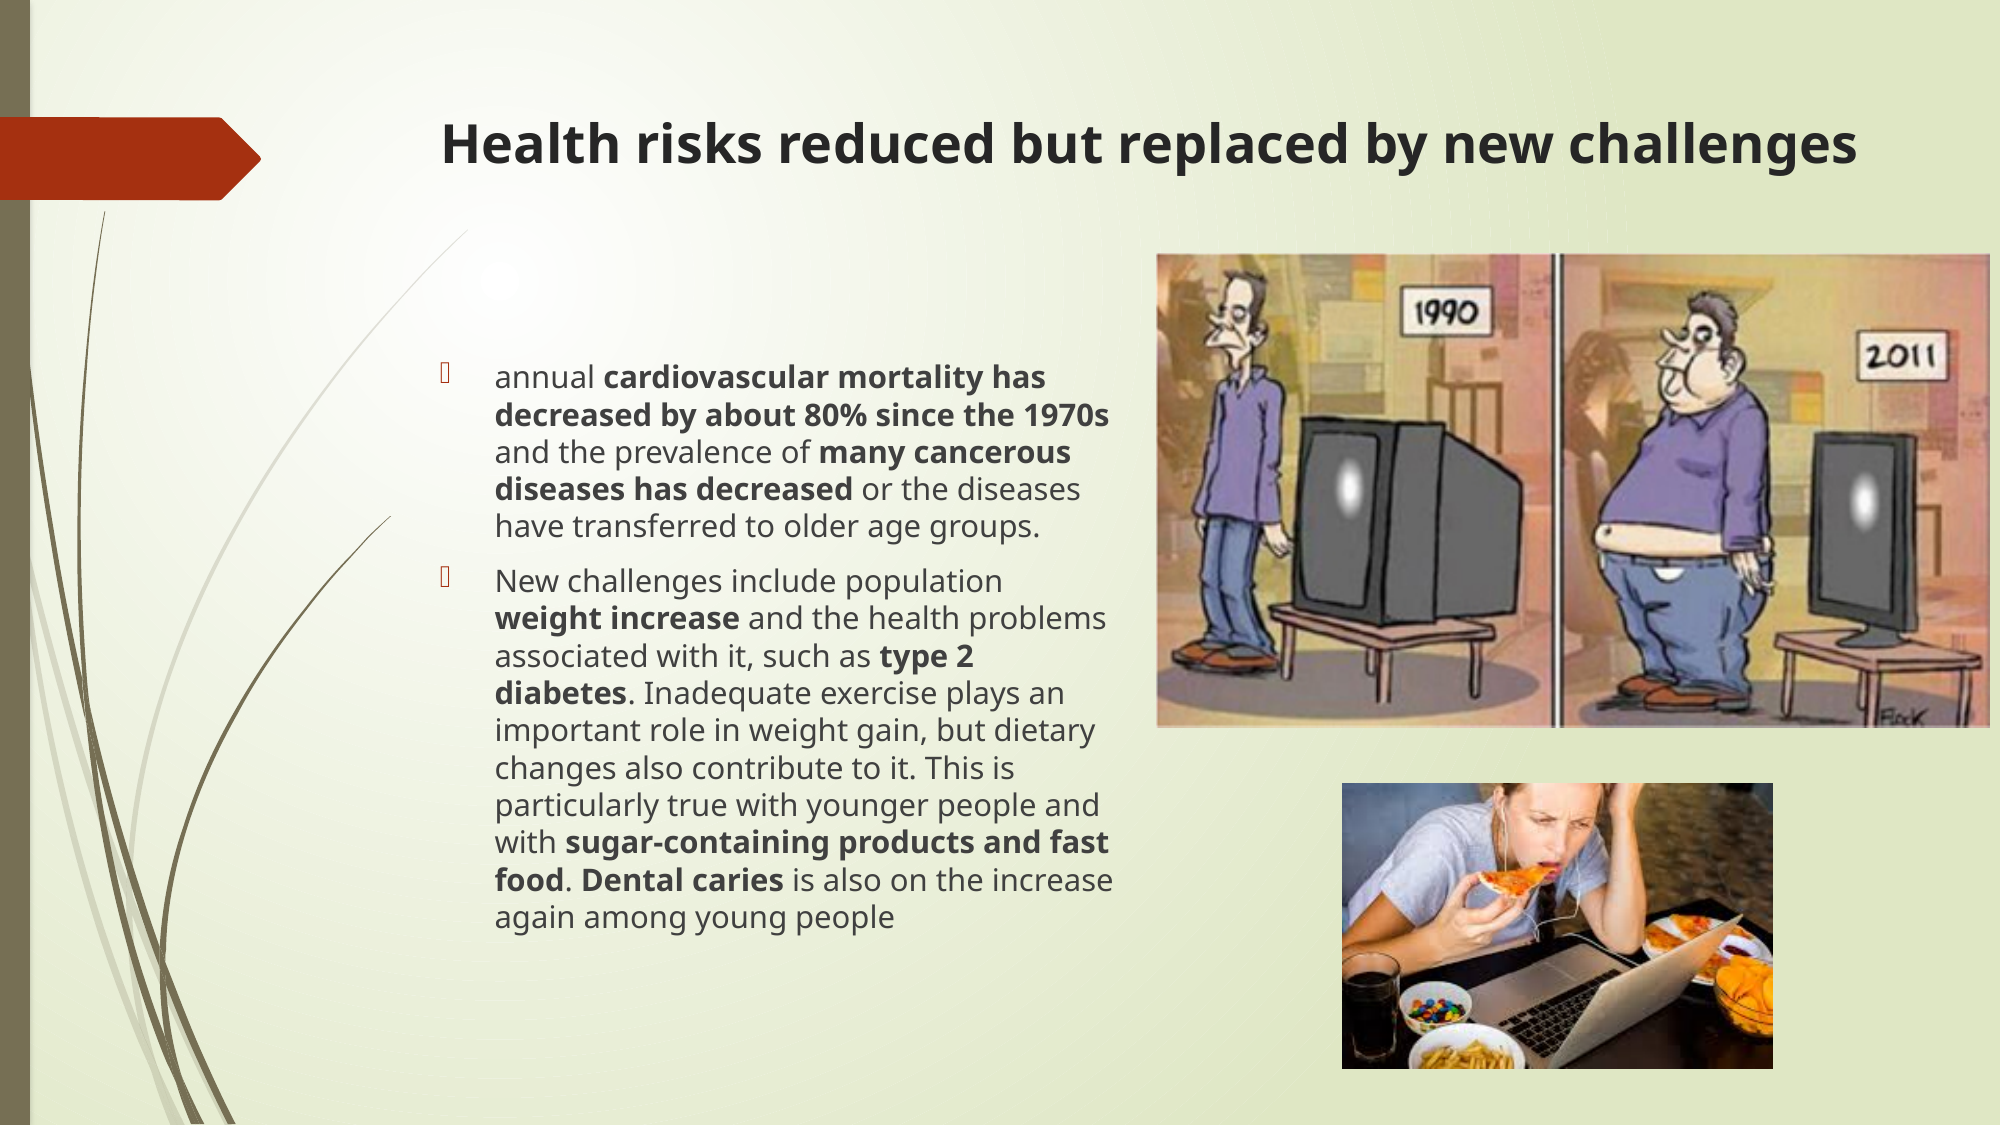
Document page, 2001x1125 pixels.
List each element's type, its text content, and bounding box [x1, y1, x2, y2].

list annual cardiovascular mortality has decreased by about 80% since the 1970s and the prevalence of many cancerous diseases has decreased or the diseases have transferred to older age groups. New challenges include population weight increase and the health problems associated with it, such as type 2 diabetes. Inadequate exercise plays an important role in weight gain, but dietary changes also contribute to it. This is particularly true with younger people and with sugar-containing products and fast food. Dental caries is also on the increase again among young people [424, 350, 1133, 970]
title Health risks reduced but replaced by new challenges [425, 102, 1888, 313]
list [1342, 782, 1773, 1070]
picture [1156, 252, 1990, 729]
